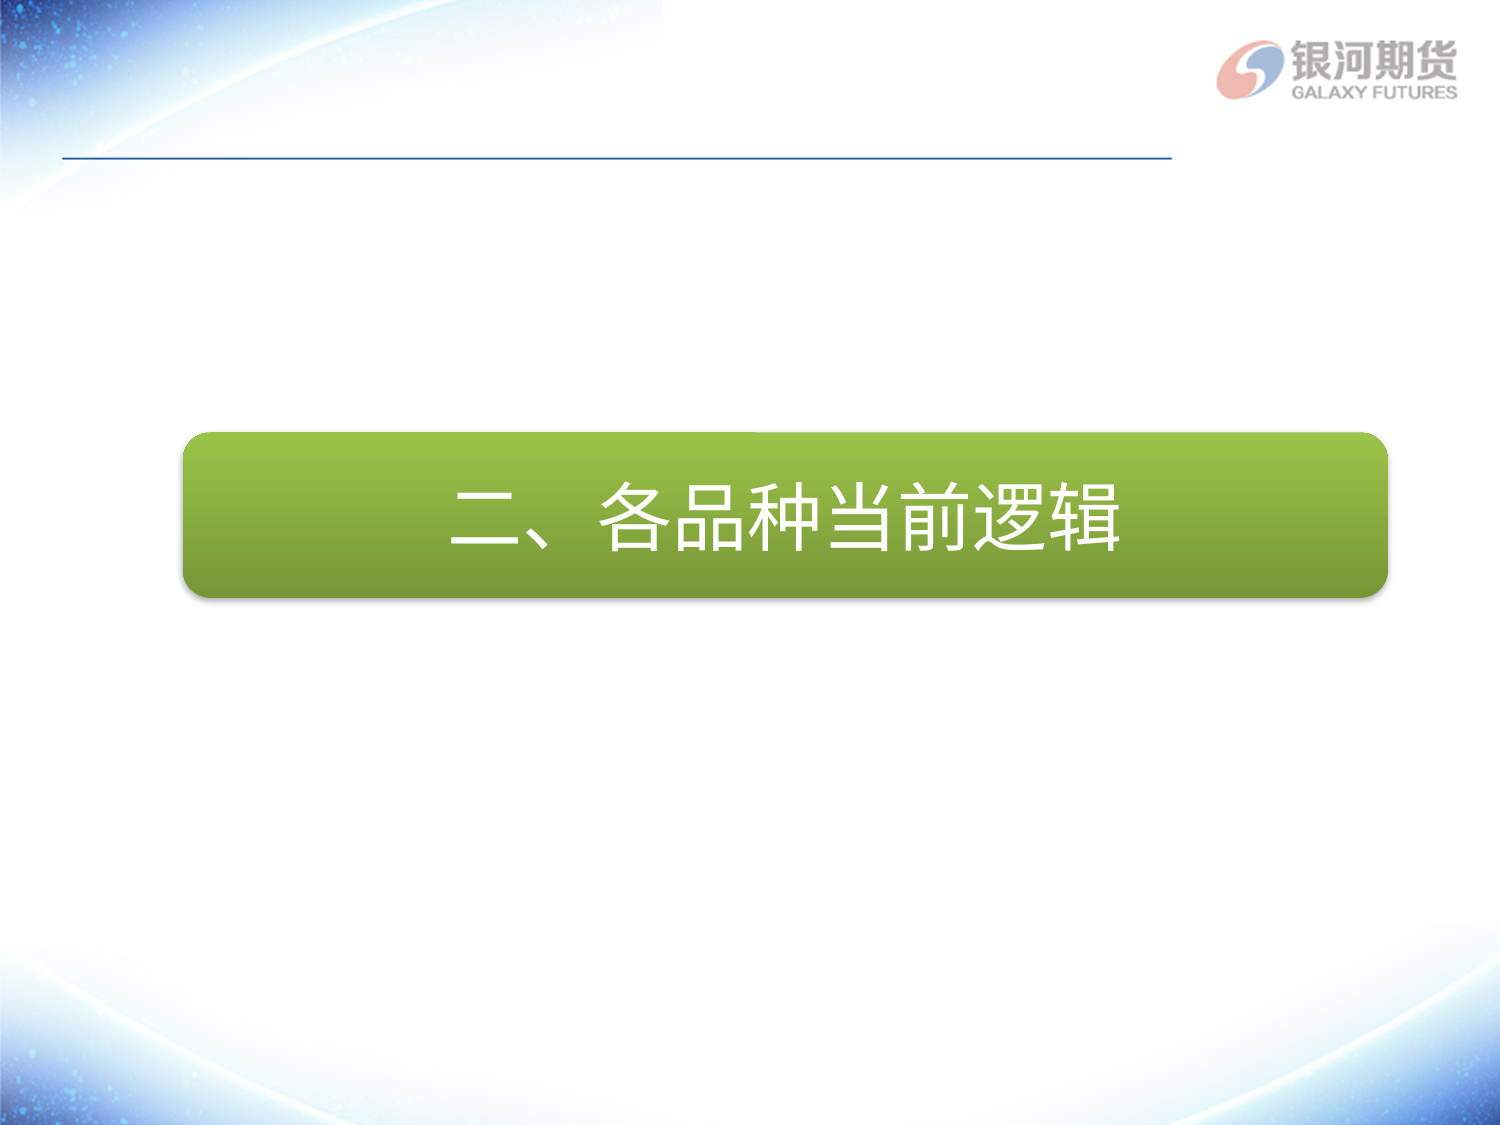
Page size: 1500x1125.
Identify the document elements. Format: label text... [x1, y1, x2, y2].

text_box 二、各品种当前逻辑 [182, 432, 1388, 598]
picture [0, 0, 1500, 1125]
